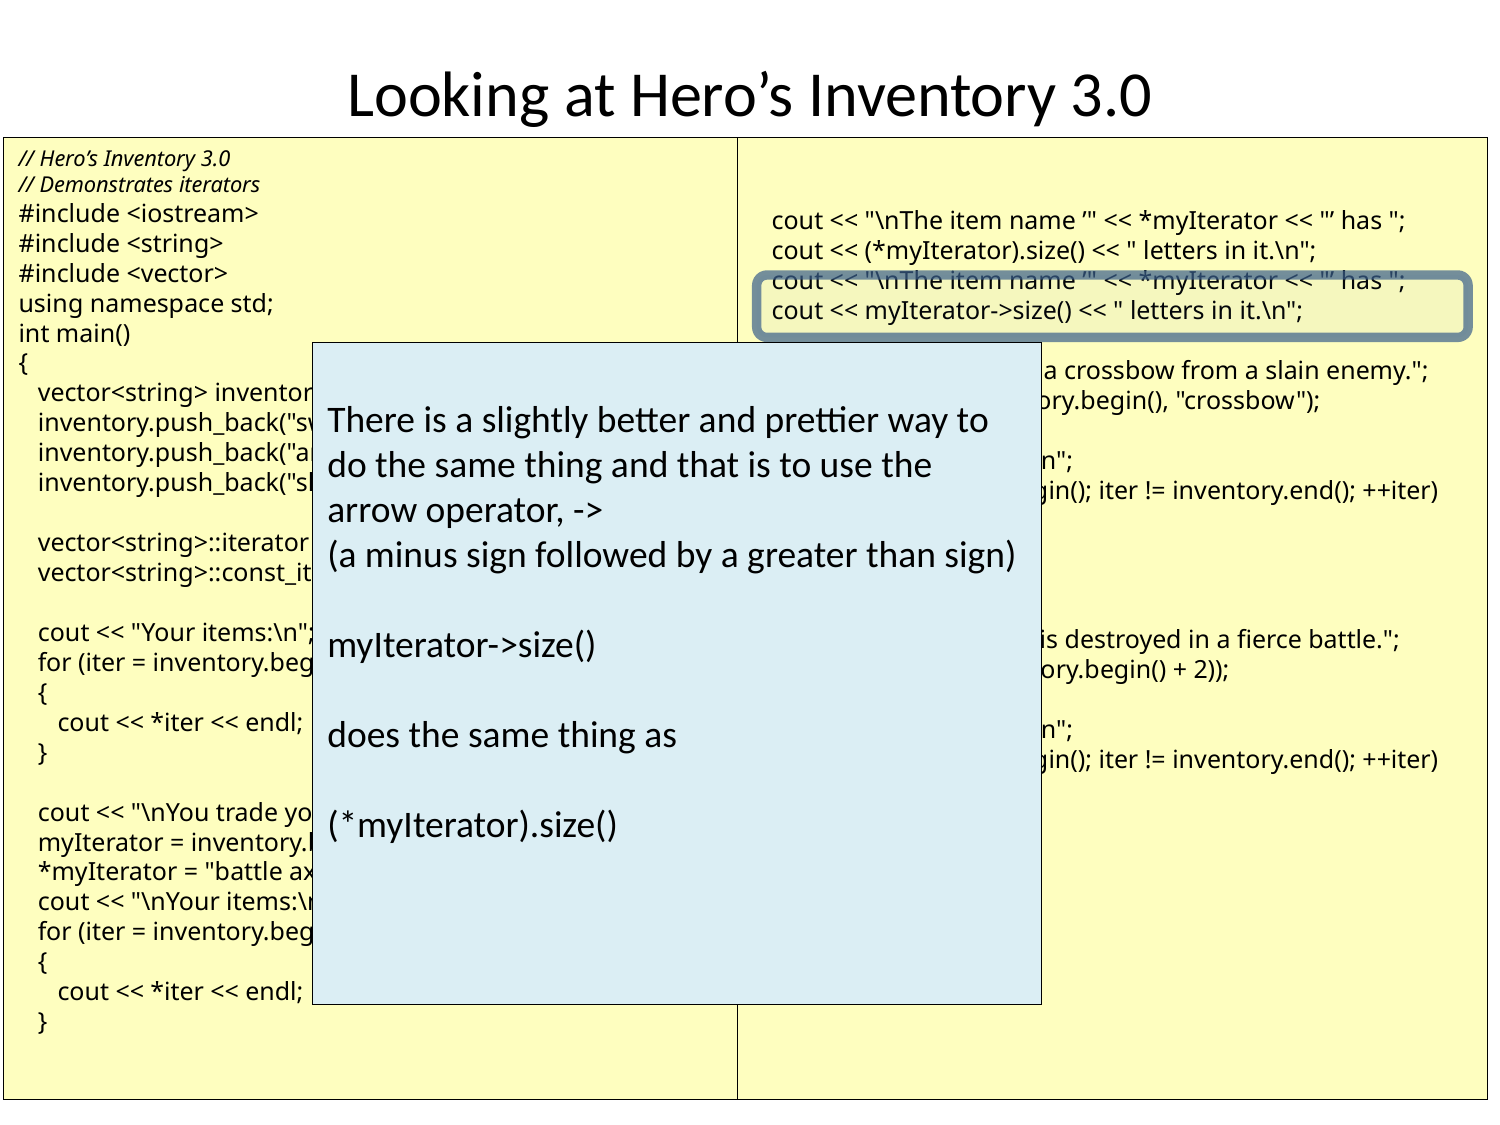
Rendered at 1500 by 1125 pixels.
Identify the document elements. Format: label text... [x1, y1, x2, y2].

text_box cout << "\nThe item name ’" << *myIterator << "’ has "; cout << (*myIterator).size() << " letters in it.\n"; cout << "\nThe item name ’" << *myIterator << "’ has "; cout << myIterator->size() << " letters in it.\n"; cout << "\nYou recover a crossbow from a slain enemy."; inventory.insert(inventory.begin(), "crossbow"); cout << "\nYour items:\n"; for (iter = inventory.begin(); iter != inventory.end(); ++iter) { cout << *iter << endl; } cout << "\nYour armor is destroyed in a fierce battle."; inventory.erase((inventory.begin() + 2)); cout << "\nYour items:\n"; for (iter = inventory.begin(); iter != inventory.end(); ++iter) { cout << *iter << endl; } return 0; } [737, 137, 1488, 1100]
text_box // Hero’s Inventory 3.0 // Demonstrates iterators #include <iostream> #include <string> #include <vector> using namespace std; int main() { vector<string> inventory; inventory.push_back("sword"); inventory.push_back("armor"); inventory.push_back("shield"); vector<string>::iterator myIterator; vector<string>::const_iterator iter; cout << "Your items:\n"; for (iter = inventory.begin(); iter != inventory.end(); ++iter) { cout << *iter << endl; } cout << "\nYou trade your sword for a battle axe."; myIterator = inventory.begin(); *myIterator = "battle axe"; cout << "\nYour items:\n"; for (iter = inventory.begin(); iter != inventory.end(); ++iter) { cout << *iter << endl; } [3, 137, 737, 1100]
text_box [754, 272, 1471, 340]
text_box There is a slightly better and prettier way to do the same thing and that is to use the arrow operator, -> (a minus sign followed by a greater than sign) myIterator->size() does the same thing as (*myIterator).size() [312, 342, 1042, 1005]
title Looking at Hero’s Inventory 3.0 [75, 45, 1425, 137]
